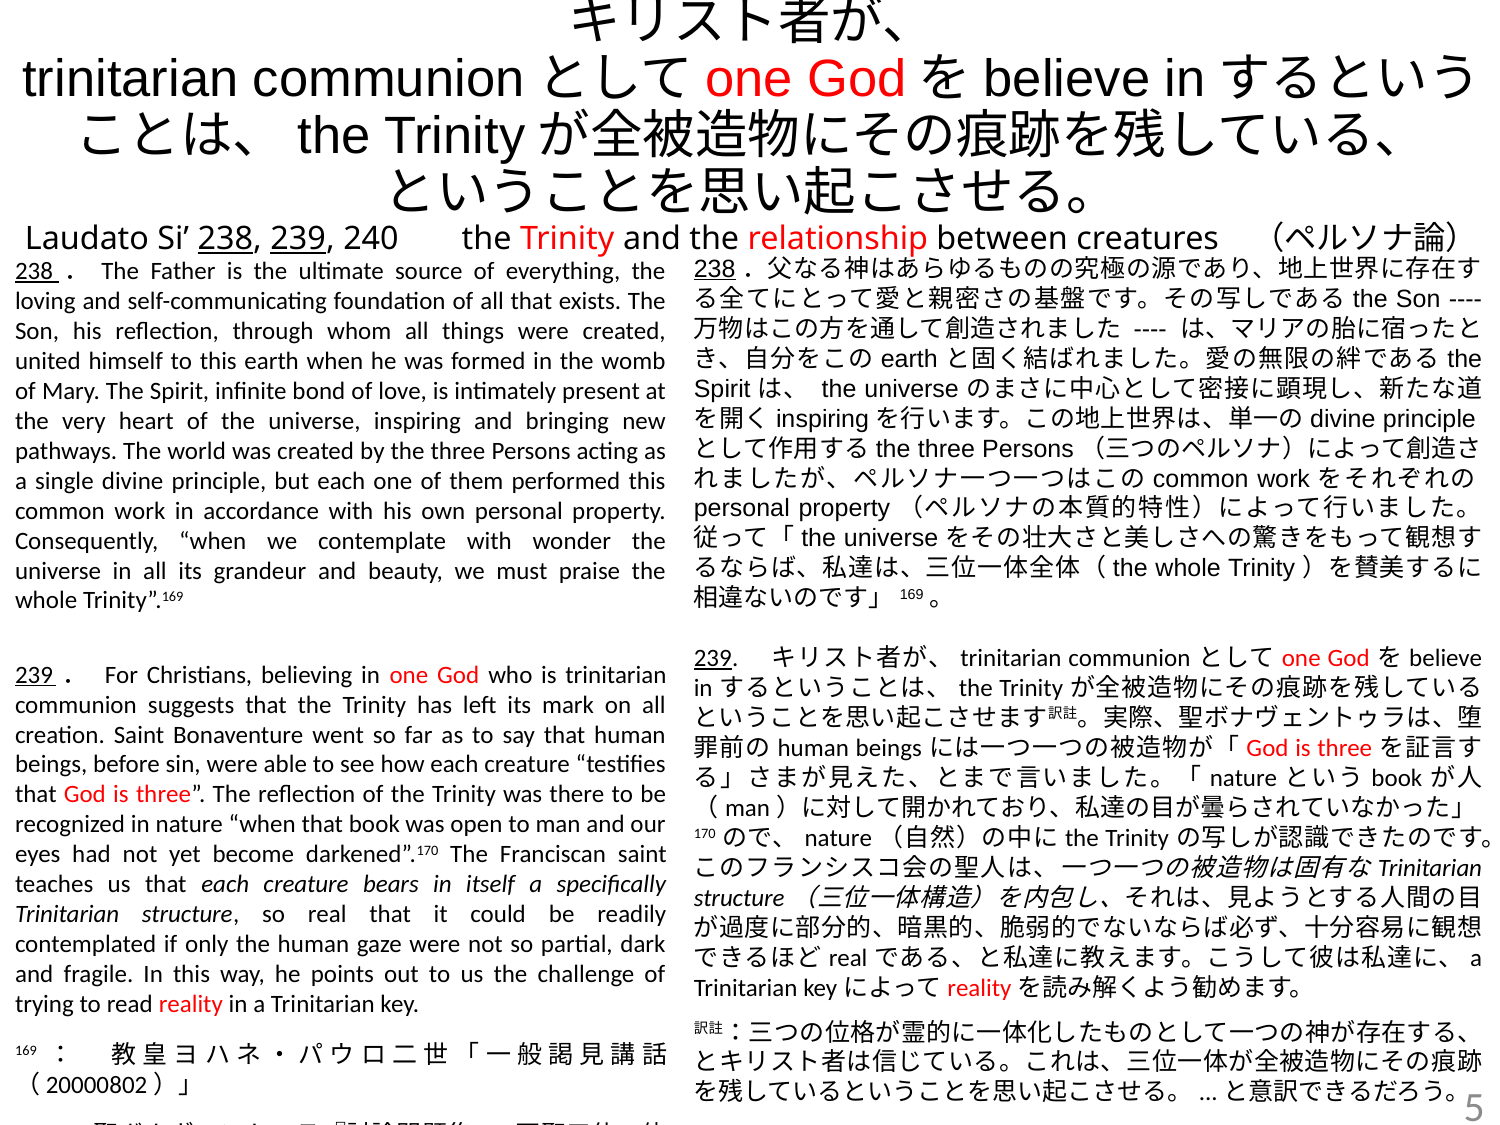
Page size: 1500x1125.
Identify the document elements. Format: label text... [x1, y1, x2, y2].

text_box キリスト者が、 trinitarian communionとしてone Godをbelieve inするということは、the Trinityが全被造物にその痕跡を残している、 ということを思い起こさせる。 Laudato Si’ 238, 239, 240 the Trinity and the relationship between creatures （ペルソナ論） [3, 0, 1500, 247]
text_box 5 [1162, 1074, 1500, 1125]
text_box 238．The Father is the ultimate source of everything, the loving and self-communicating foundation of all that exists. The Son, his reflection, through whom all things were created, united himself to this earth when he was formed in the womb of Mary. The Spirit, infinite bond of love, is intimately present at the very heart of the universe, inspiring and bringing new pathways. The world was created by the three Persons acting as a single divine principle, but each one of them performed this common work in accordance with his own personal property. Consequently, “when we contemplate with wonder the universe in all its grandeur and beauty, we must praise the whole Trinity”.169 239． For Christians, believing in one God who is trinitarian communion suggests that the Trinity has left its mark on all creation. Saint Bonaventure went so far as to say that human beings, before sin, were able to see how each creature “testifies that God is three”. The reflection of the Trinity was there to be recognized in nature “when that book was open to man and our eyes had not yet become darkened”.170 The Franciscan saint teaches us that each creature bears in itself a specifically Trinitarian structure, so real that it could be readily contemplated if only the human gaze were not so partial, dark and fragile. In this way, he points out to us the challenge of trying to read reality in a Trinitarian key. 169： 教皇ヨハネ・パウロ二世「一般謁見講話（20000802）」 170： 聖ボナヴェントゥラ『討論問題集----至聖三位一体の神秘について』 [0, 247, 679, 1092]
text_box [682, 215, 1500, 1074]
text_box 238．父なる神はあらゆるものの究極の源であり、地上世界に存在する全てにとって愛と親密さの基盤です。その写しであるthe Son ---- 万物はこの方を通して創造されました ---- は、マリアの胎に宿ったとき、自分をこのearthと固く結ばれました。愛の無限の絆であるthe Spiritは、 the universeのまさに中心として密接に顕現し、新たな道を開くinspiringを行います。この地上世界は、単一のdivine principleとして作用するthe three Persons（三つのペルソナ）によって創造されましたが、ペルソナ一つ一つはこのcommon workをそれぞれのpersonal property（ペルソナの本質的特性）によって行いました。従って「the universeをその壮大さと美しさへの驚きをもって観想するならば、私達は、三位一体全体（the whole Trinity）を賛美するに相違ないのです」169。 239. キリスト者が、trinitarian communionとしてone Godをbelieve inするということは、the Trinityが全被造物にその痕跡を残しているということを思い起こさせます訳註。実際、聖ボナヴェントゥラは、堕罪前のhuman beingsには一つ一つの被造物が「God is threeを証言する」さまが見えた、とまで言いました。「natureというbookが人（man）に対して開かれており、私達の目が曇らされていなかった」170ので、nature（自然）の中にthe Trinityの写しが認識できたのです。このフランシスコ会の聖人は、一つ一つの被造物は固有なTrinitarian structure（三位一体構造）を内包し、それは、見ようとする人間の目が過度に部分的、暗黒的、脆弱的でないならば必ず、十分容易に観想できるほどrealである、と私達に教えます。こうして彼は私達に、a Trinitarian keyによってrealityを読み解くよう勧めます。 訳註：三つの位格が霊的に一体化したものとして一つの神が存在する、とキリスト者は信じている。これは、三位一体が全被造物にその痕跡を残しているということを思い起こさせる。...と意訳できるだろう。 [679, 245, 1497, 1114]
